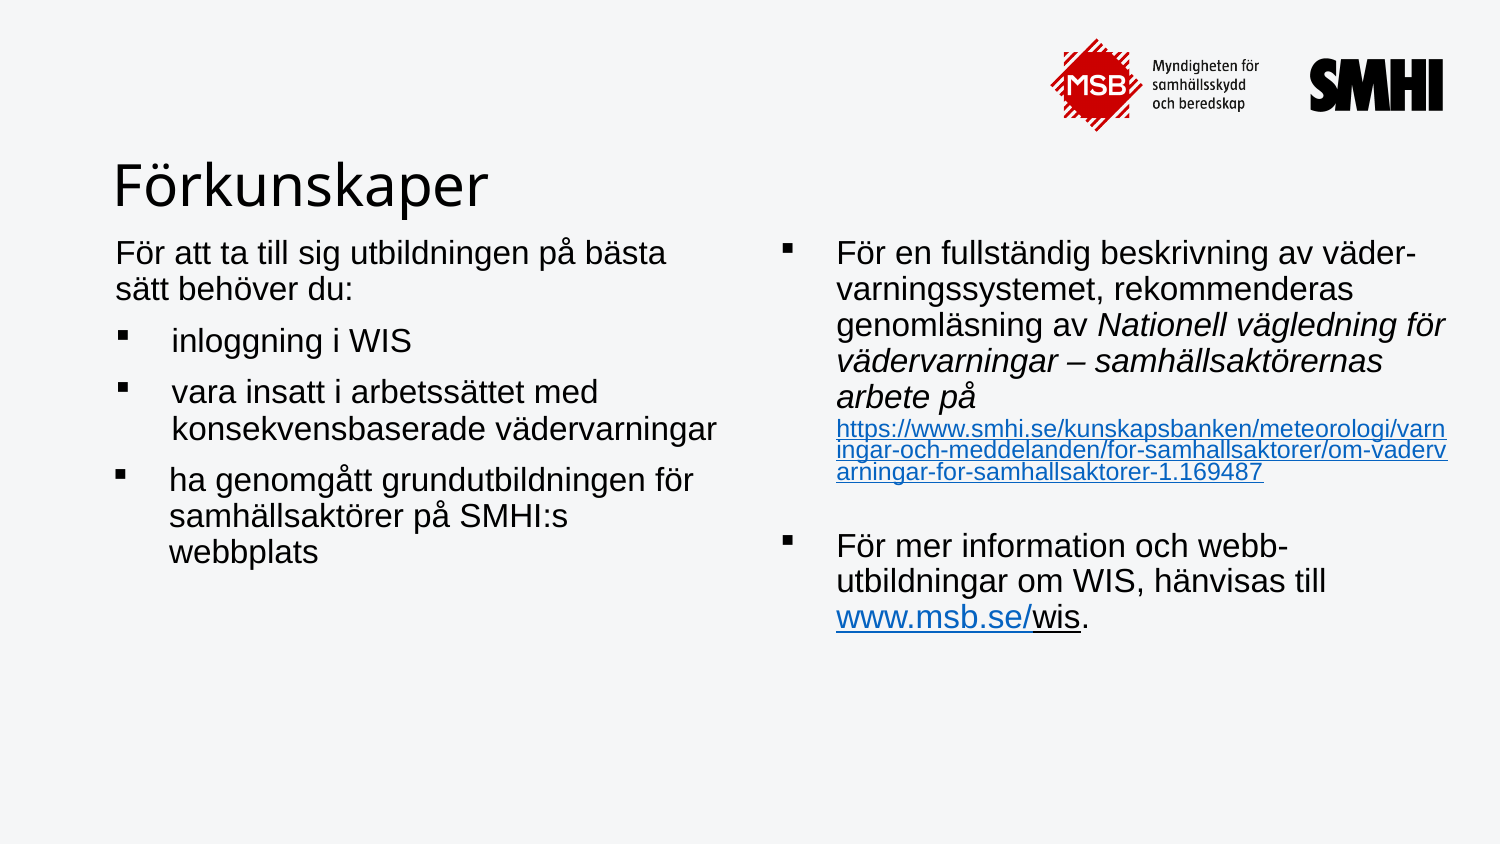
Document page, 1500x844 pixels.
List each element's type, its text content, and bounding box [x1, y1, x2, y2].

picture [1050, 38, 1259, 132]
picture [1310, 58, 1443, 112]
list För att ta till sig utbildningen på bästa sätt behöver du: inloggning i WIS vara insatt i arbetssättet med konsekvensbaserade vädervarningar ha genomgått grundutbildningen för samhällsaktörer på SMHI:s webbplats [112, 228, 721, 818]
title Förkunskaper [112, 148, 1388, 219]
list För en fullständig beskrivning av väder-varningssystemet, rekommenderas genomläsning av Nationell vägledning för vädervarningar – samhällsaktörernas arbete på https://www.smhi.se/kunskapsbanken/meteorologi/varningar-och-meddelanden/for-samhallsaktorer/om-vadervarningar-for-samhallsaktorer-1.169487 För mer information och webb-utbildningar om WIS, hänvisas till www.msb.se/wis. [780, 228, 1449, 818]
